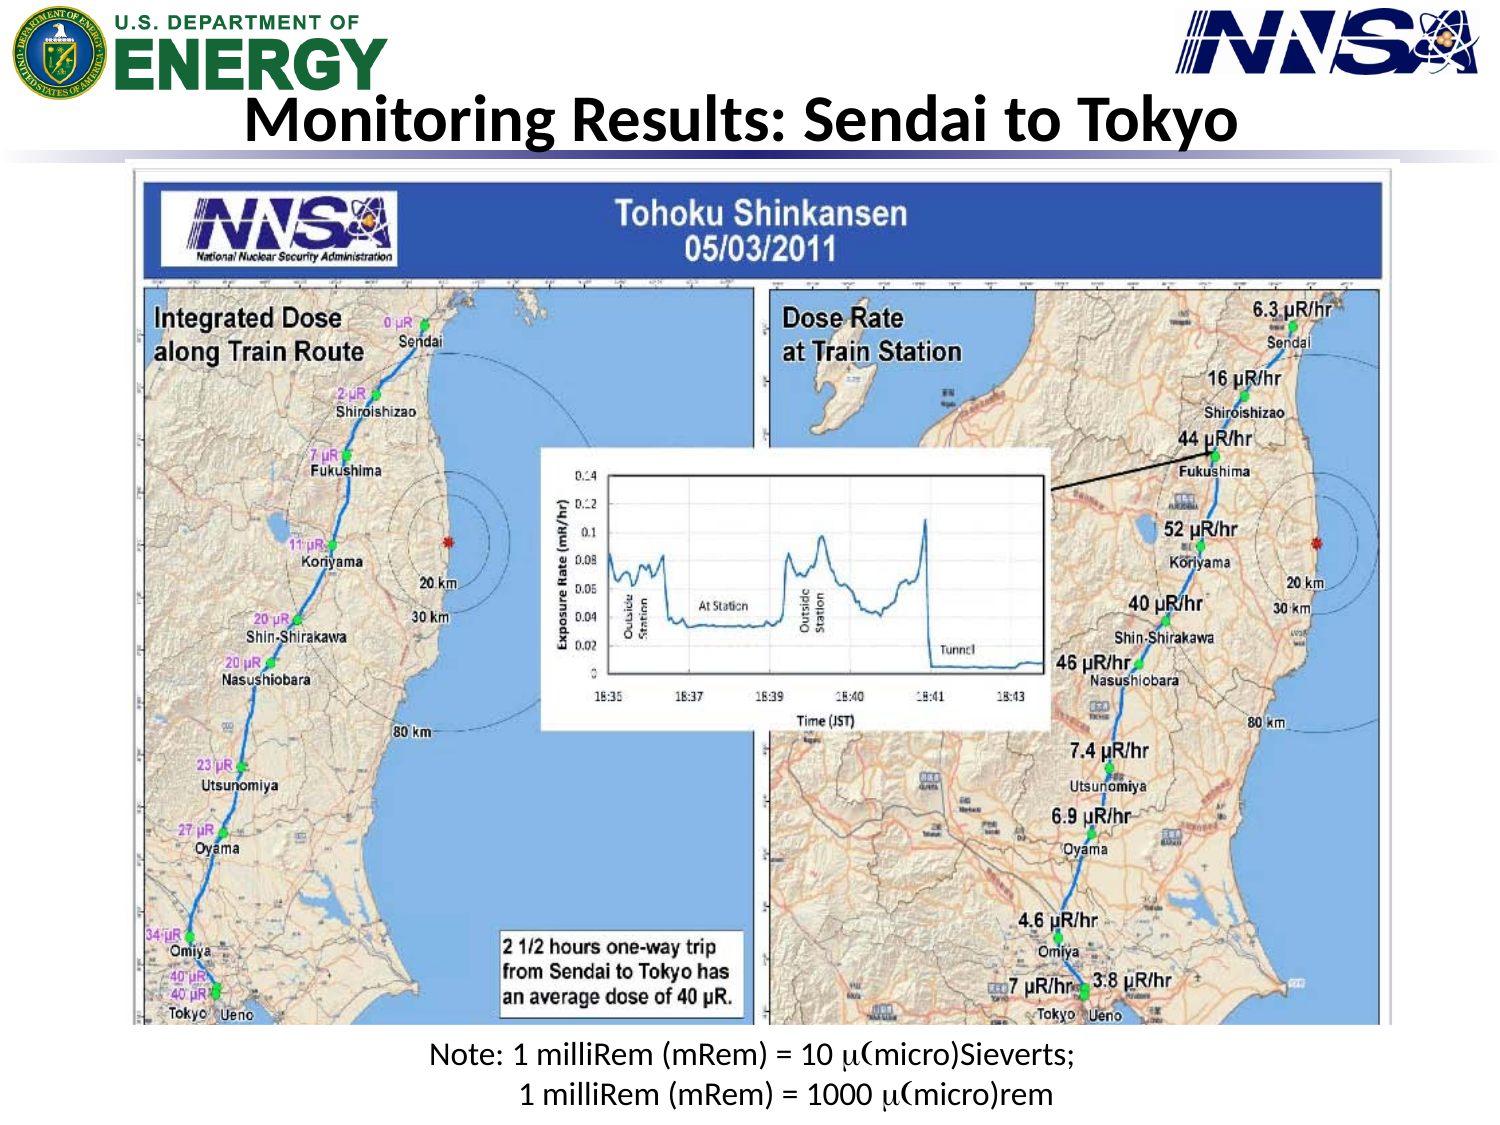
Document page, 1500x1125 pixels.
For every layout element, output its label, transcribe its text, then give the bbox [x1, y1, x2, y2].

title Monitoring Results: Sendai to Tokyo [74, 37, 1426, 193]
picture [12, 5, 388, 100]
text_box Note: 1 milliRem (mRem) = 10 m(micro)Sieverts; 1 milliRem (mRem) = 1000 m(micro)rem [99, 1024, 1413, 1120]
picture [124, 159, 1401, 1040]
picture [1175, 8, 1480, 75]
